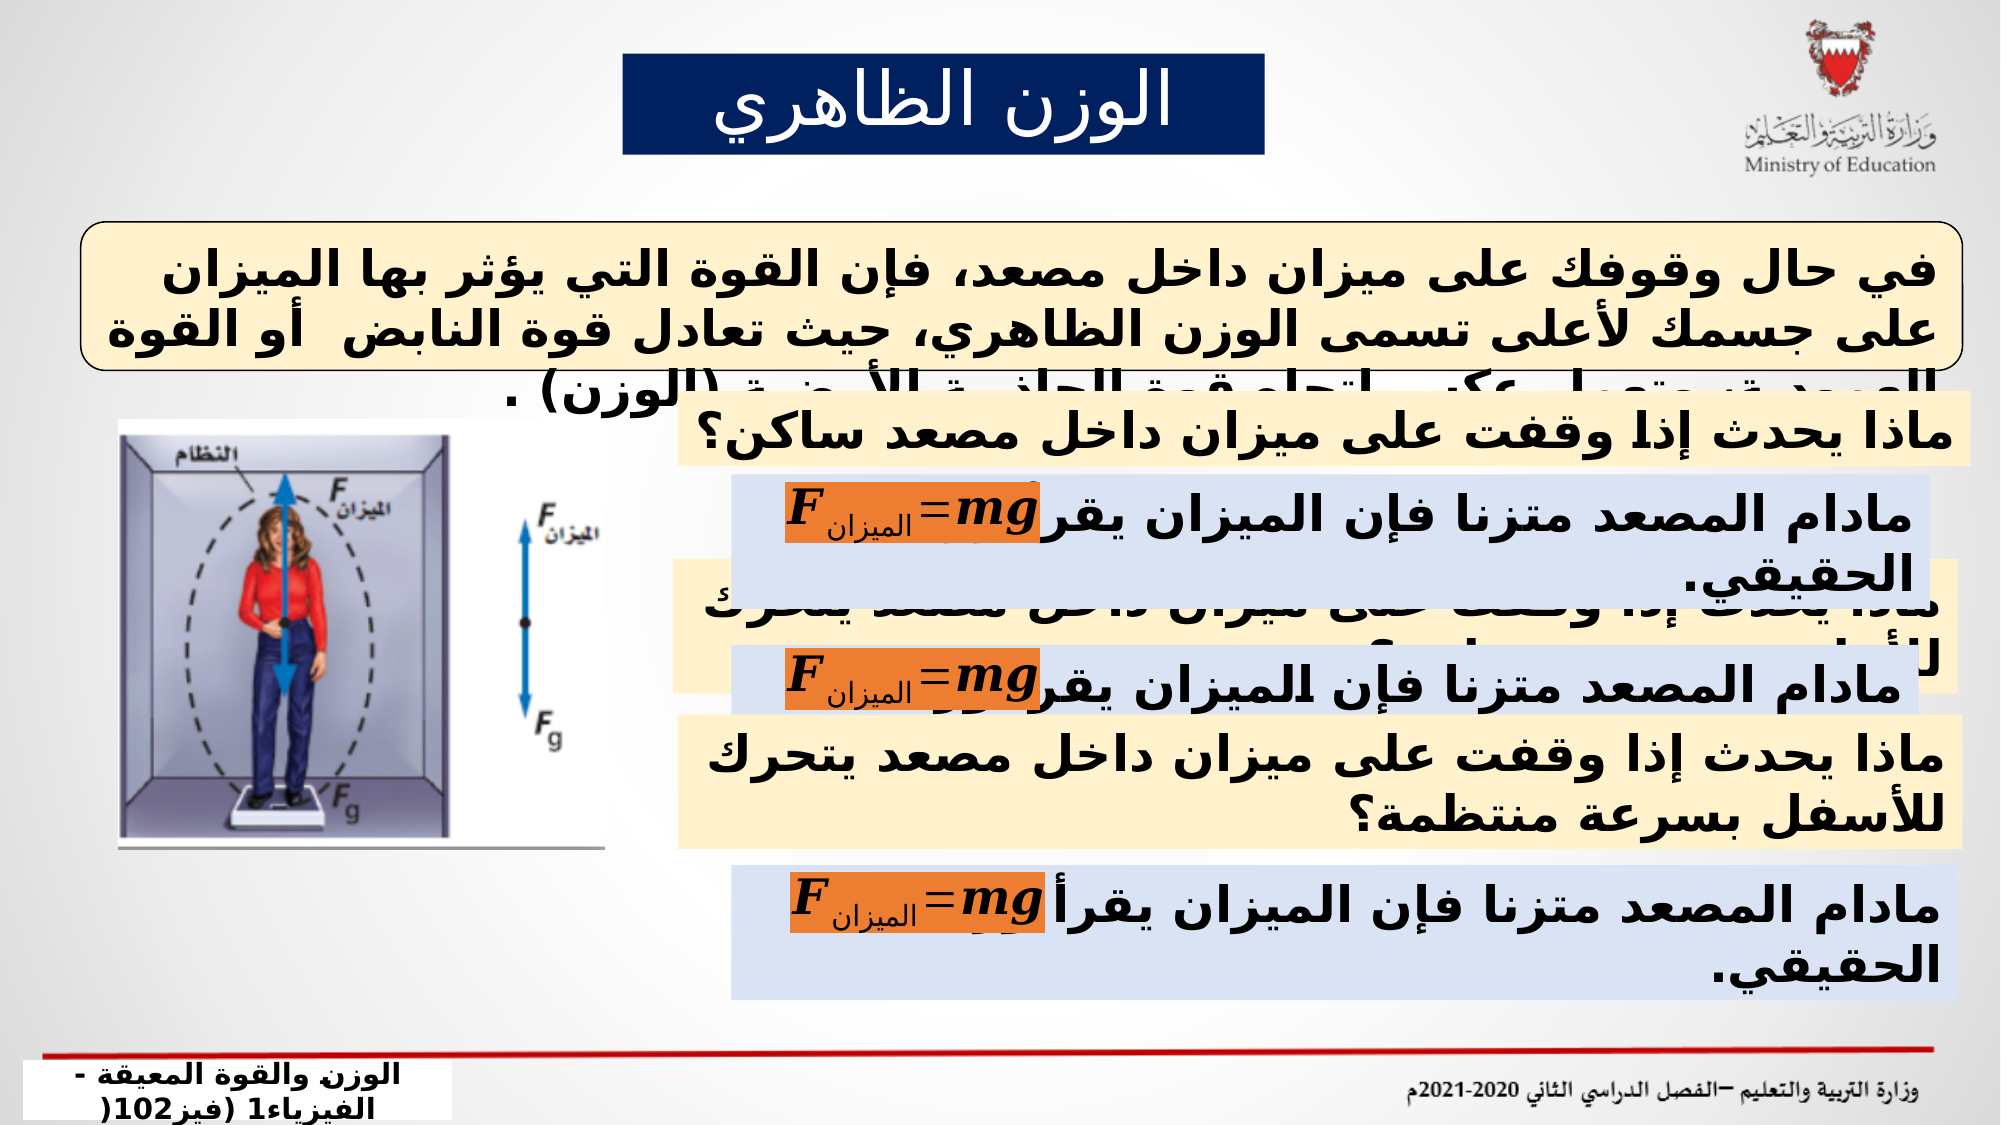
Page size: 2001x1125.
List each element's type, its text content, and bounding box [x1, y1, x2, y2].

text_box مادام المصعد متزنا فإن الميزان يقرأ وزنك الحقيقي. [731, 474, 1931, 609]
text_box ماذا يحدث إذا وقفت على ميزان داخل مصعد يتحرك للأعلى بسرعة منتظمة؟ [673, 558, 1958, 694]
picture [0, 0, 2001, 1125]
text_box الوزن والقوة المعيقة - الفيزياء1 (فيز102( [23, 1060, 453, 1120]
text_box ماذا يحدث إذا وقفت على ميزان داخل مصعد ساكن؟ [677, 391, 1971, 466]
text_box مادام المصعد متزنا فإن الميزان يقرأ وزنك الحقيقي. [731, 865, 1958, 1000]
text_box مادام المصعد متزنا فإن الميزان يقرأ وزنك الحقيقي. [731, 644, 1919, 714]
text_box ماذا يحدث إذا وقفت على ميزان داخل مصعد يتحرك للأسفل بسرعة منتظمة؟ [677, 714, 1963, 849]
text_box الوزن الظاهري [622, 53, 1265, 155]
